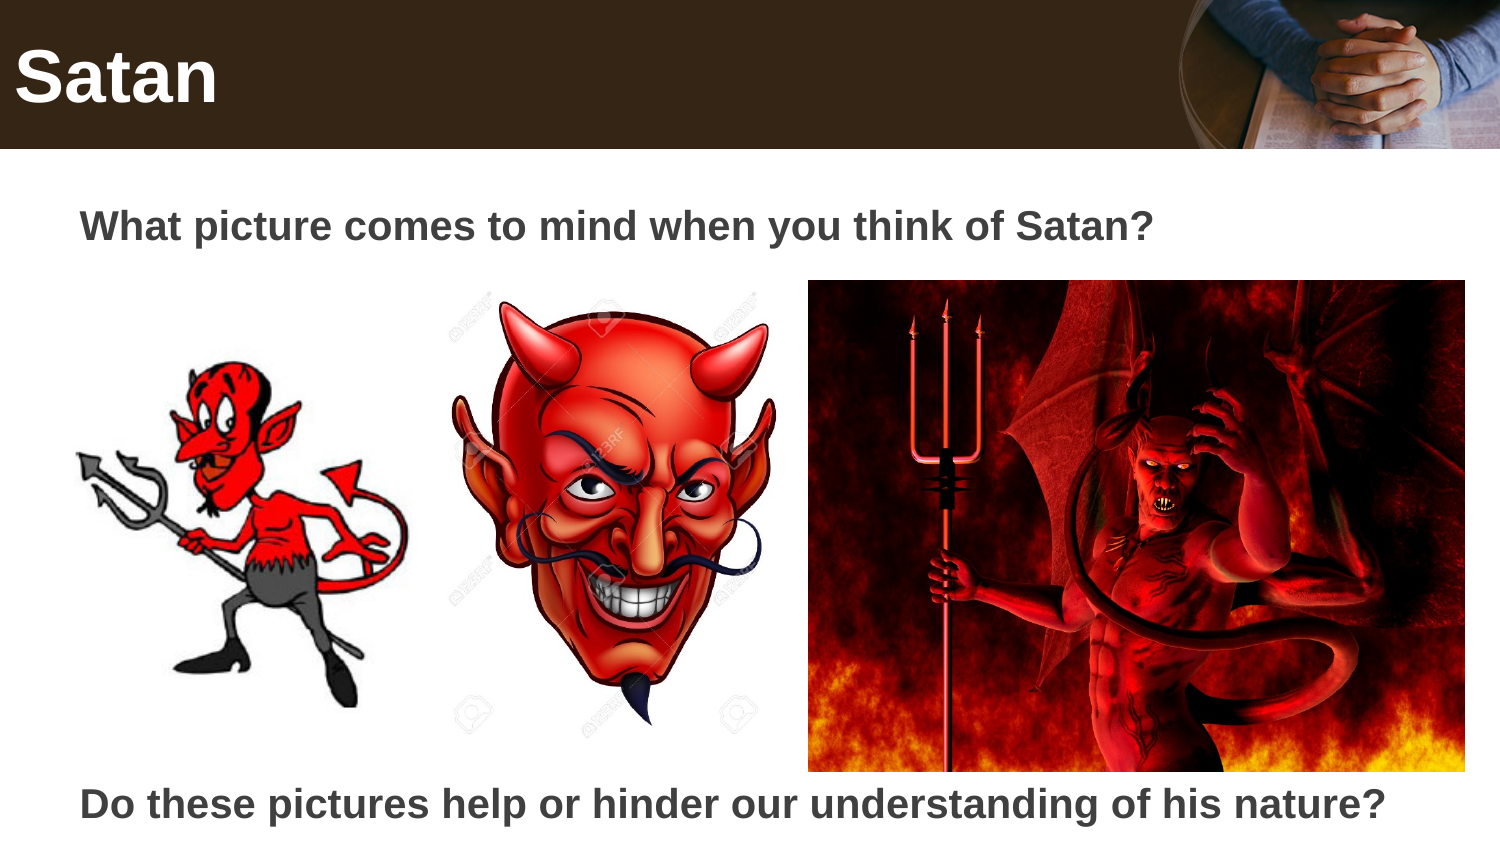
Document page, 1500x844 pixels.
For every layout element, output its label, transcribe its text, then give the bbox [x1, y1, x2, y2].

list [808, 279, 1465, 772]
text_box Do these pictures help or hinder our understanding of his nature? [64, 764, 1459, 840]
title Satan [0, 0, 1500, 146]
list What picture comes to mind when you think of Satan? [64, 185, 1459, 262]
picture [0, 146, 1500, 844]
